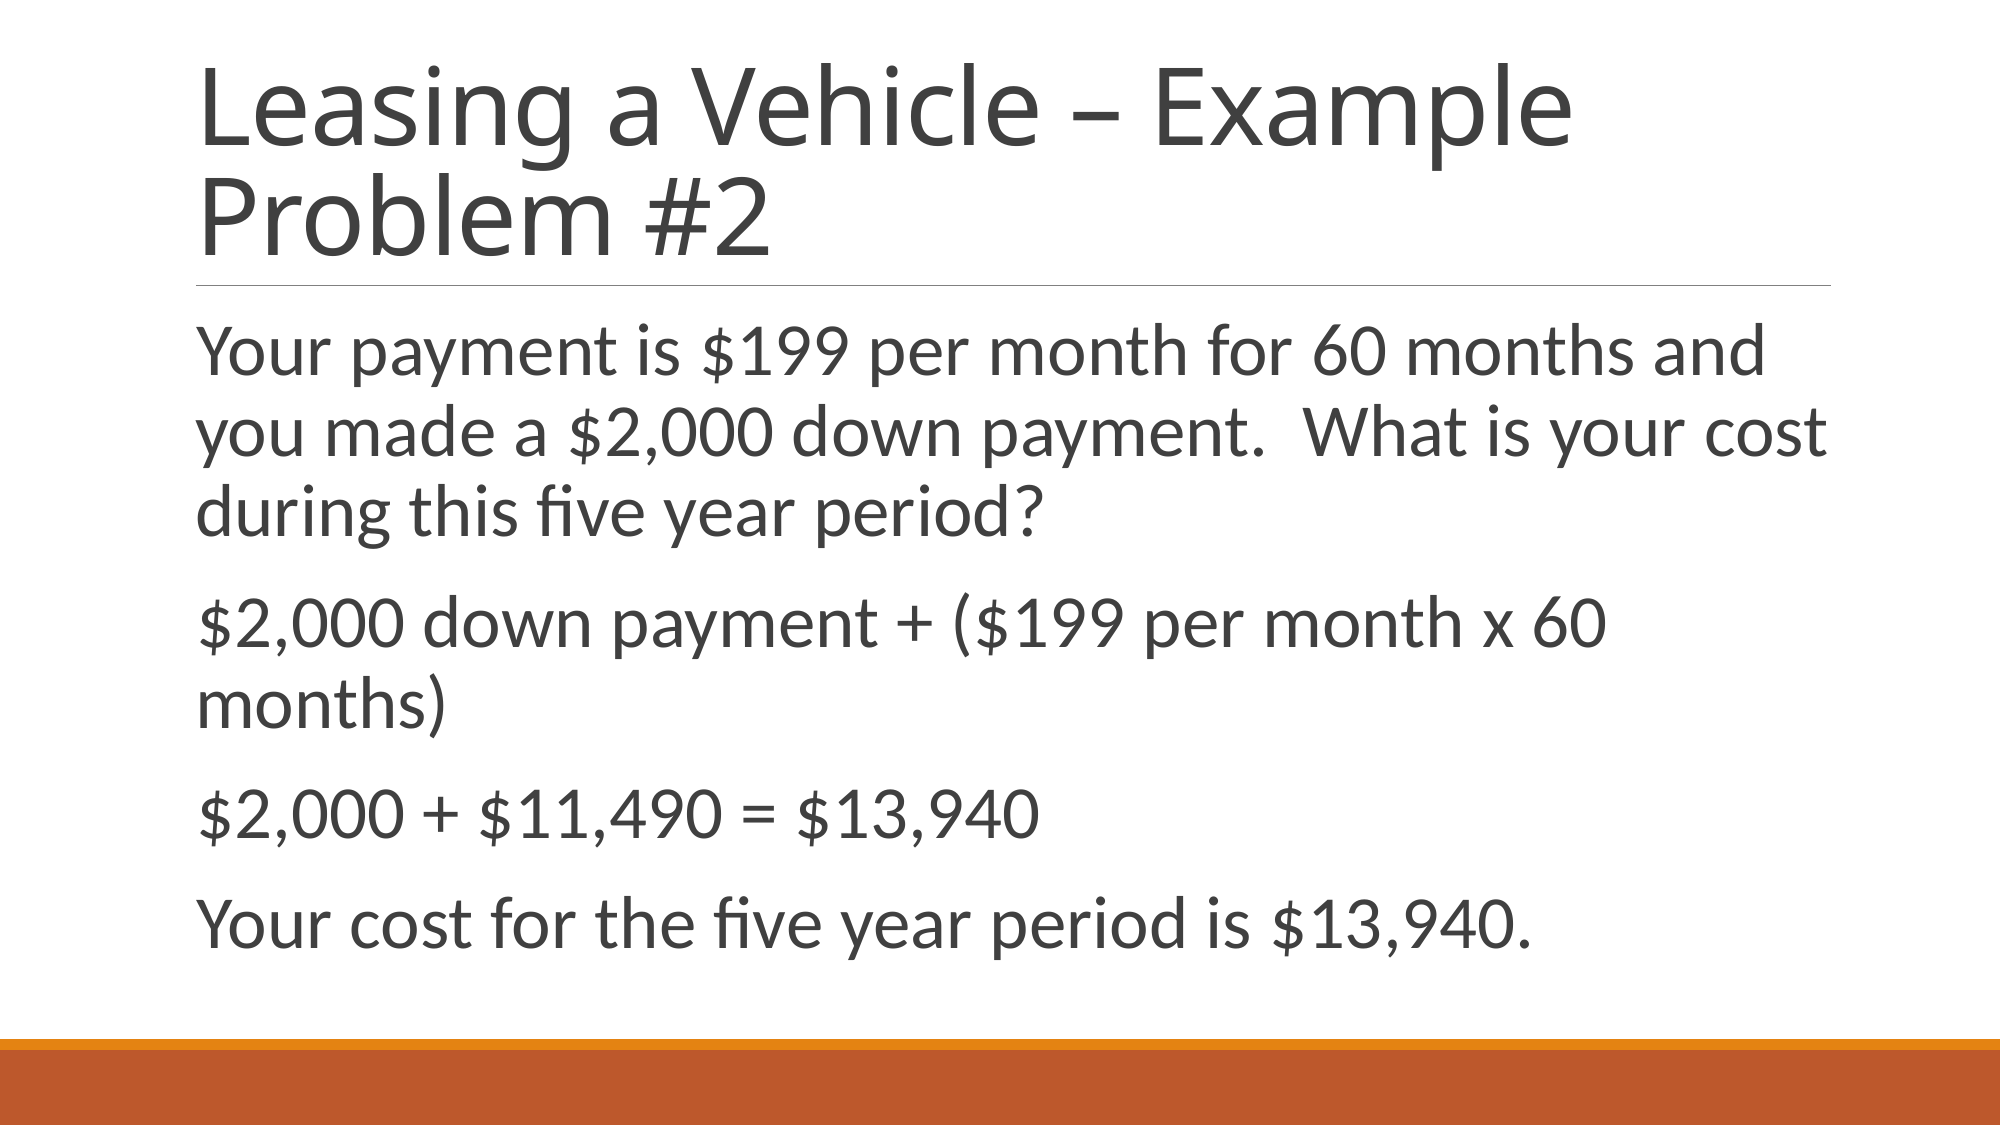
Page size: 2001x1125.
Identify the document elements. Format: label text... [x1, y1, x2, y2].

list Your payment is $199 per month for 60 months and you made a $2,000 down payment. What is your cost during this five year period? $2,000 down payment + ($199 per month x 60 months) $2,000 + $11,490 = $13,940 Your cost for the five year period is $13,940. [180, 302, 1830, 963]
title Leasing a Vehicle – Example Problem #2 [180, 47, 1830, 285]
